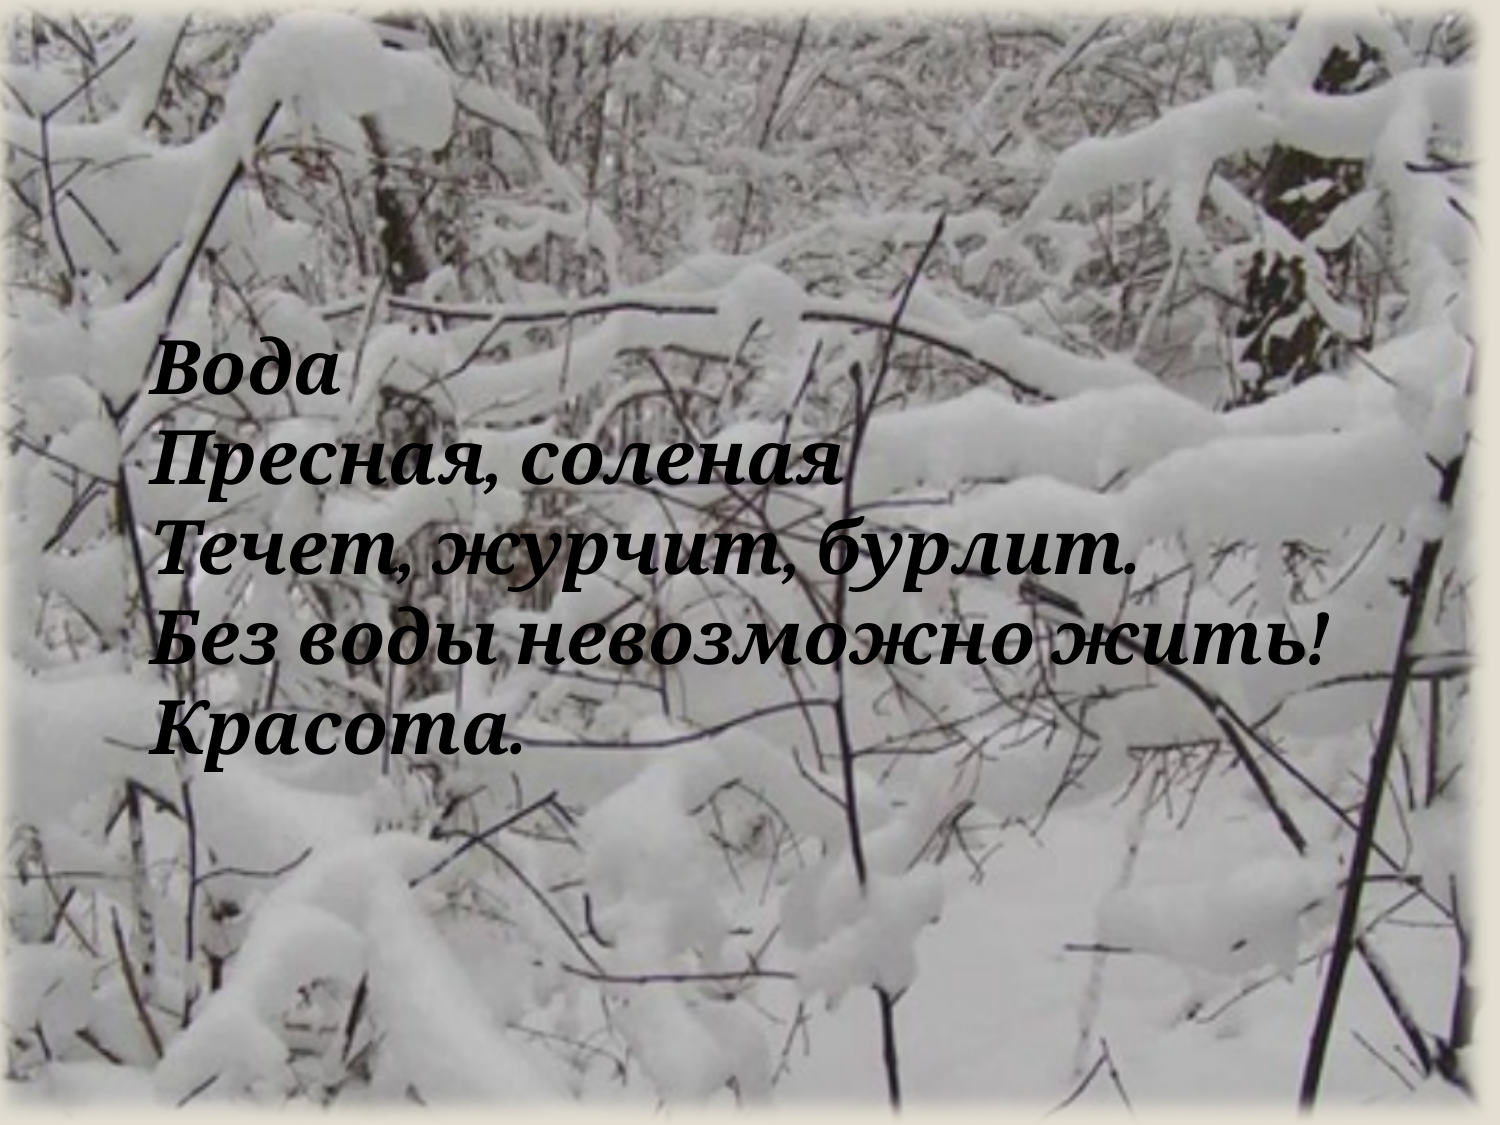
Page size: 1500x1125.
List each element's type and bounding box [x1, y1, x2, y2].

list [0, 0, 1491, 1125]
